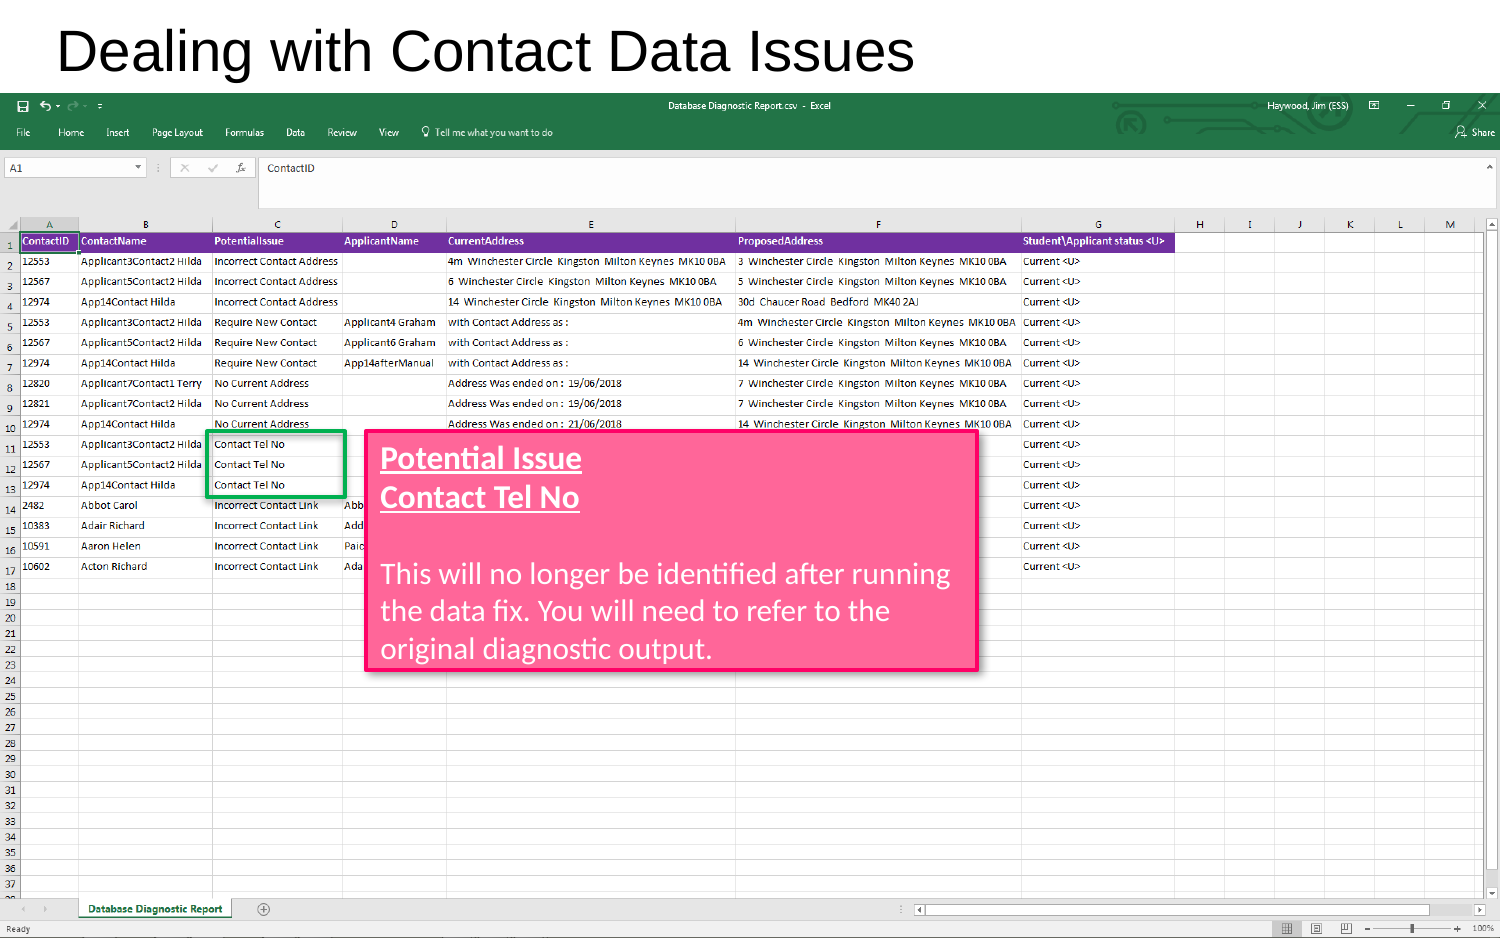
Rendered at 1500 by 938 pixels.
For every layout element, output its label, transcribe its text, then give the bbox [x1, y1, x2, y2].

picture [0, 93, 1500, 938]
title Dealing with Contact Data Issues [41, 1, 1459, 92]
